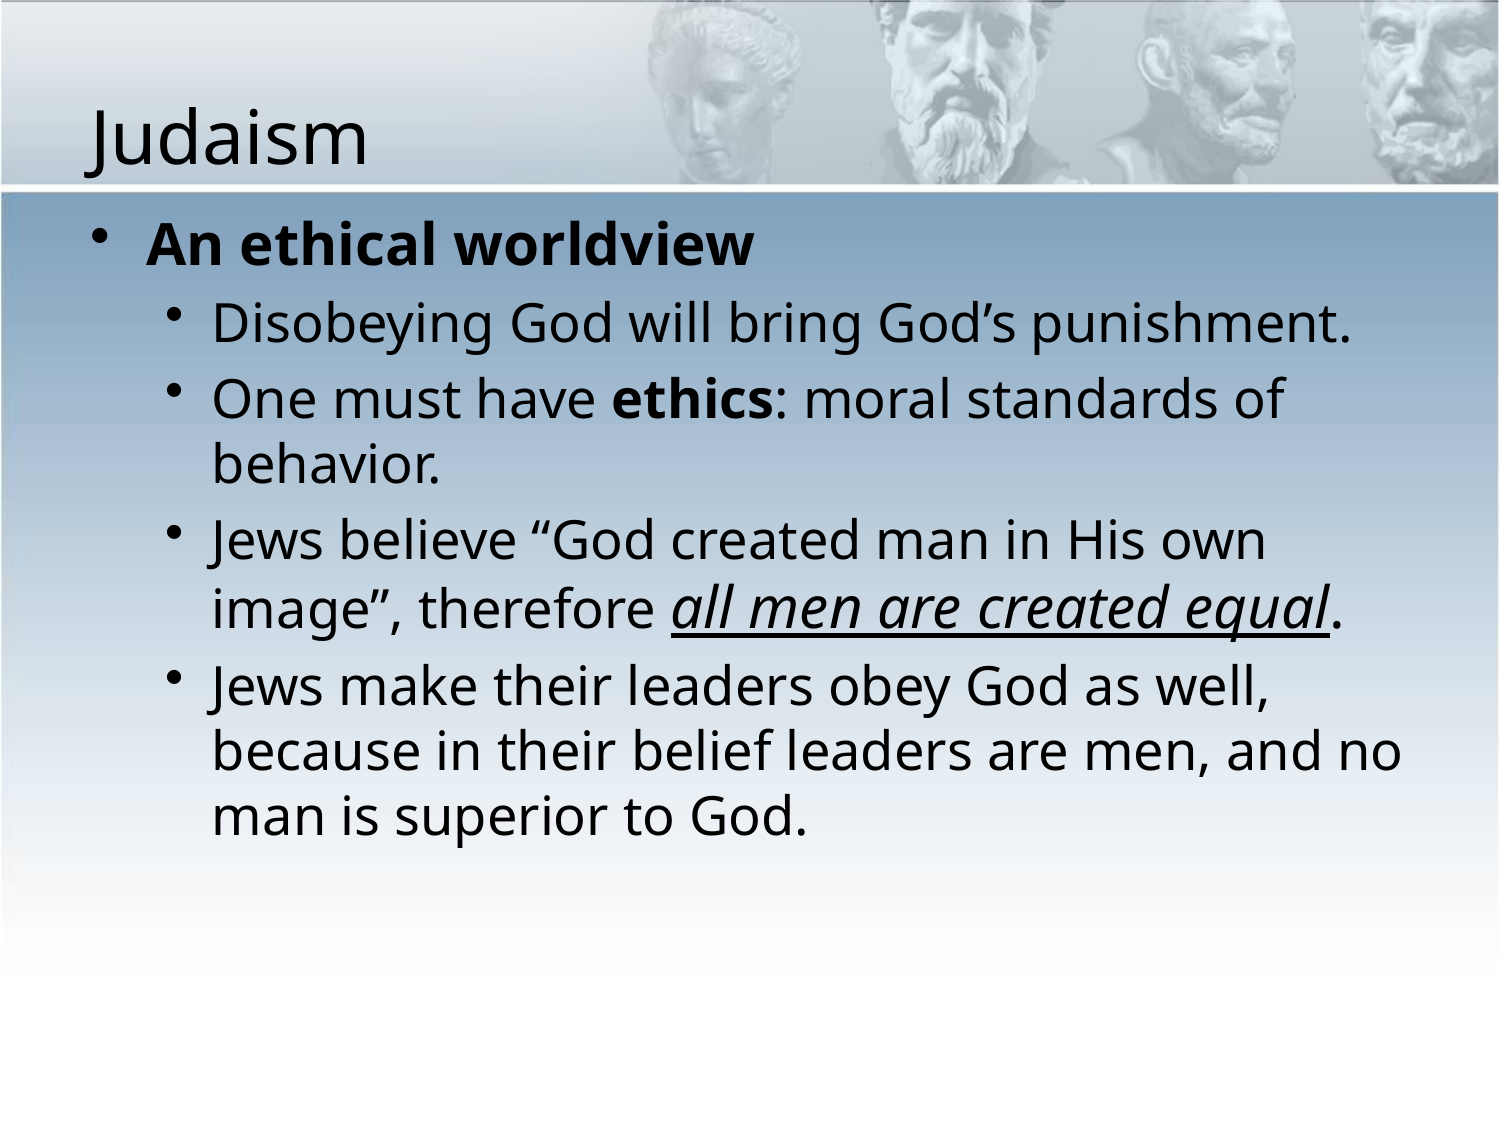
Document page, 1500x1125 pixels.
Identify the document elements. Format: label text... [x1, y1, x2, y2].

list An ethical worldview Disobeying God will bring God’s punishment. One must have ethics: moral standards of behavior. Jews believe “God created man in His own image”, therefore all men are created equal. Jews make their leaders obey God as well, because in their belief leaders are men, and no man is superior to God. [74, 199, 1426, 976]
picture [0, 0, 1500, 1125]
title Judaism [74, 12, 1188, 188]
